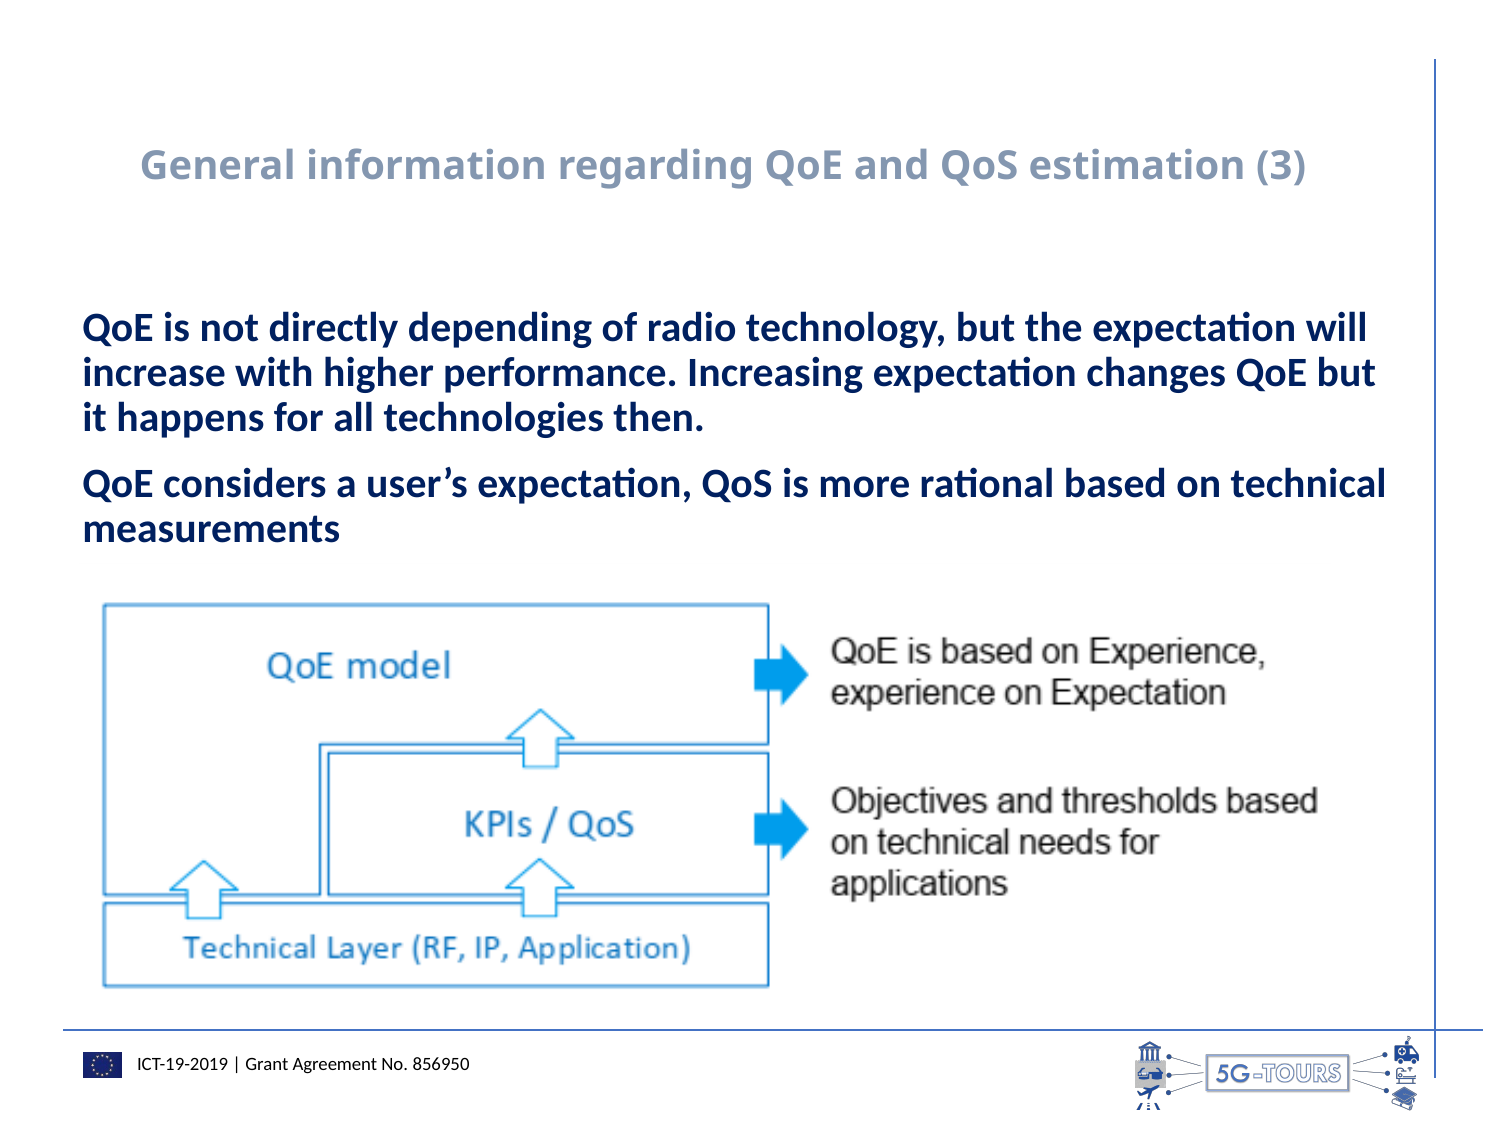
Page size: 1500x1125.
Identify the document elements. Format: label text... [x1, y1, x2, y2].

title General information regarding QoE and QoS estimation (3) [99, 116, 1409, 211]
picture [79, 562, 1331, 1026]
picture [1135, 1034, 1419, 1112]
picture [83, 1052, 122, 1078]
list QoE is not directly depending of radio technology, but the expectation will increase with higher performance. Increasing expectation changes QoE but it happens for all technologies then. QoE considers a user’s expectation, QoS is more rational based on technical measurements [67, 298, 1409, 522]
